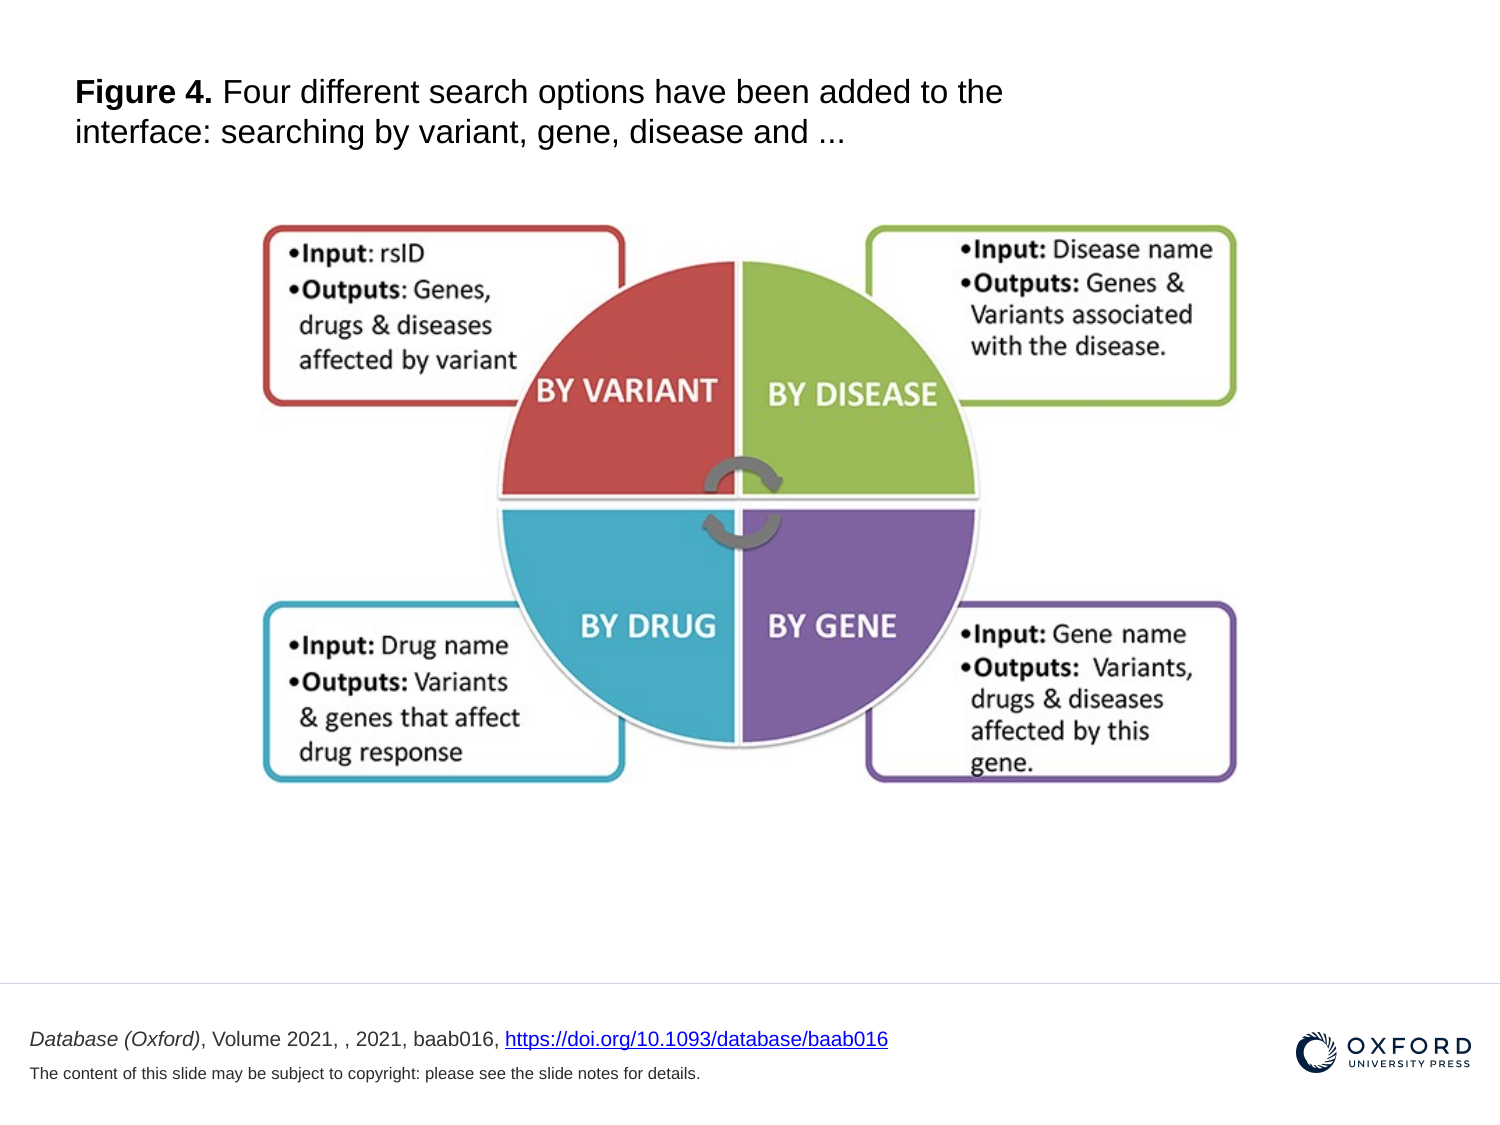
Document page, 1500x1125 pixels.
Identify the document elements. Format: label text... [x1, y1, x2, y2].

picture [1296, 1032, 1471, 1073]
picture [262, 224, 1238, 784]
title Figure 4. Four different search options have been added to the interface: searching by variant, gene, disease and ... [75, 69, 1078, 171]
footer Database (Oxford), Volume 2021, , 2021, baab016, https://doi.org/10.1093/database/baab016 The content of this slide may be subject to copyright: please see the slide notes for details. [0, 983, 1260, 1125]
